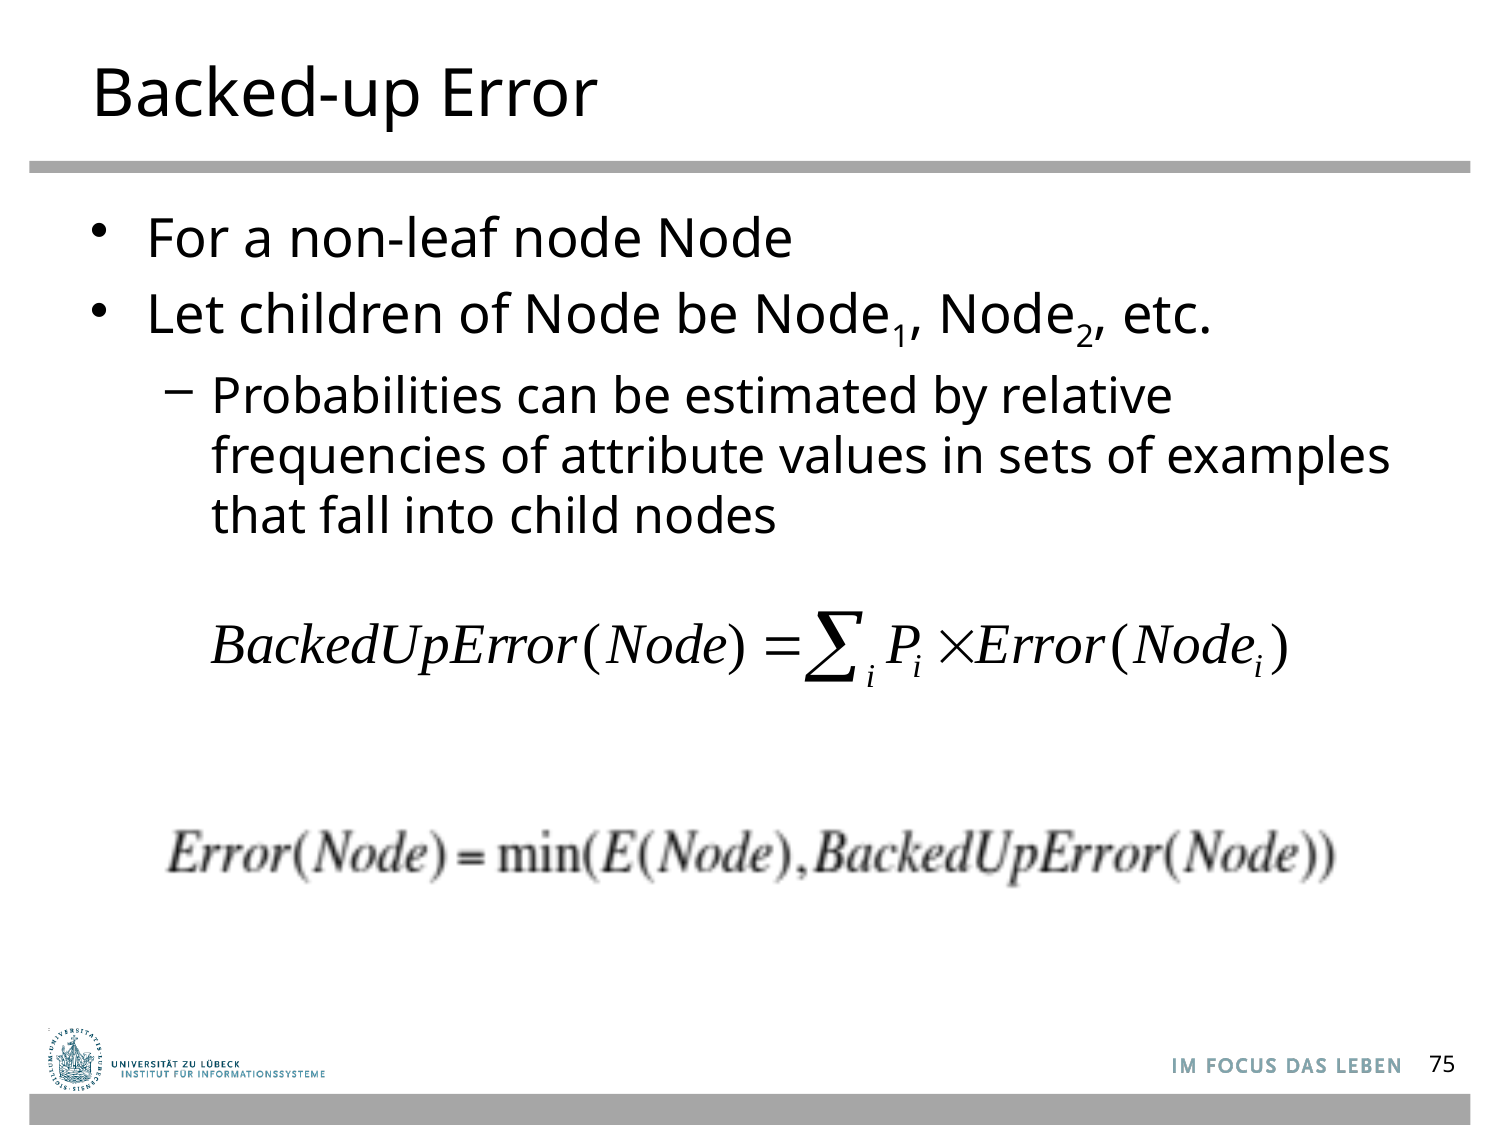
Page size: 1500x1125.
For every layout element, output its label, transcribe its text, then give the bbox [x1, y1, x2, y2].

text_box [199, 601, 1301, 702]
title Backed-up Error [76, 42, 1427, 126]
list For a non-leaf node Node Let children of Node be Node1, Node2, etc. Probabilities can be estimated by relative frequencies of attribute values in sets of examples that fall into child nodes [75, 196, 1425, 1012]
picture [1173, 1058, 1305, 1073]
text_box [159, 820, 1341, 893]
slide_number 75 [1305, 1050, 1471, 1083]
